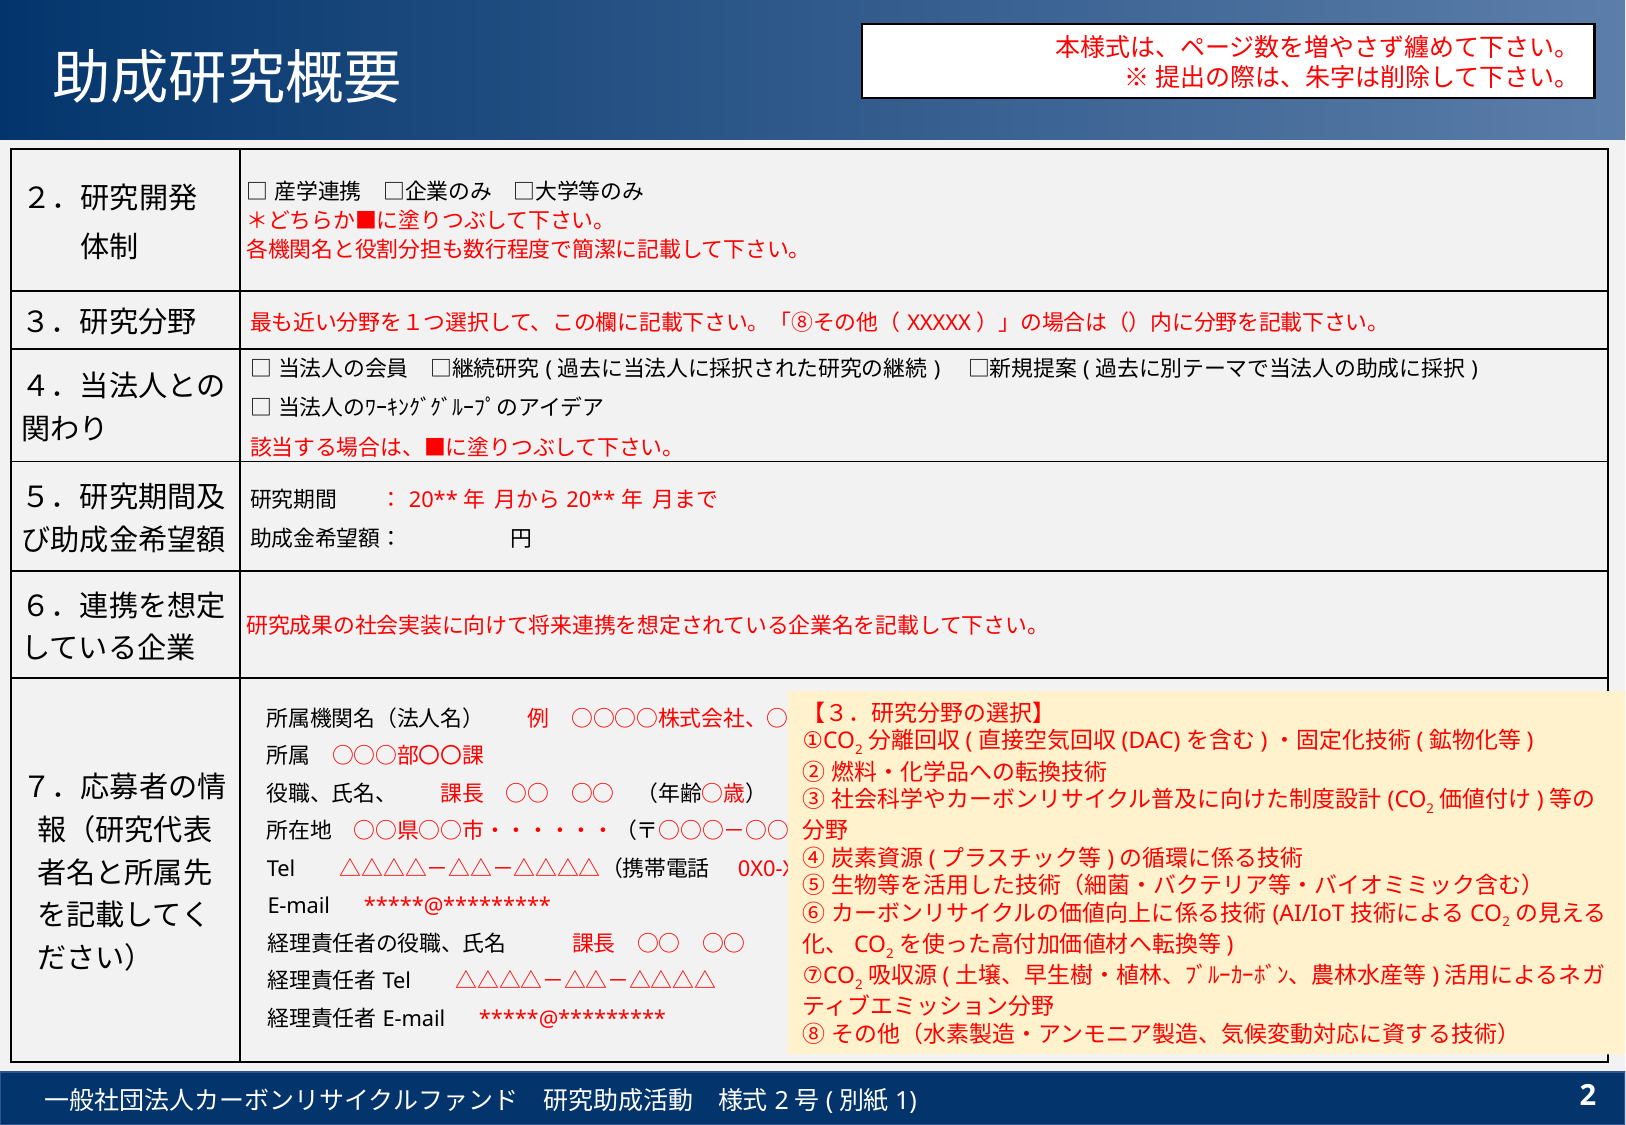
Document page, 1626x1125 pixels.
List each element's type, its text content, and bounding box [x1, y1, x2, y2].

table_cell ６．連携を想定している企業 [12, 572, 239, 677]
table_header □産学連携 □企業のみ □大学等のみ ＊どちらか■に塗りつぶして下さい。 各機関名と役割分担も数行程度で簡潔に記載して下さい。 [241, 150, 1607, 290]
table_header ２．研究開発 体制 [12, 150, 239, 290]
table_cell ３．研究分野 [12, 292, 239, 348]
title 助成研究概要 [37, 15, 1324, 135]
table_cell ５．研究期間及び助成金希望額 [12, 462, 239, 570]
table_cell ７．応募者の情報（研究代表者名と所属先を記載してください） [12, 679, 239, 1061]
table_cell 研究成果の社会実装に向けて将来連携を想定されている企業名を記載して下さい。 [241, 572, 1607, 677]
table_cell 研究期間 ：20**年 月から20**年 月まで 助成金希望額： 円 [241, 462, 1607, 570]
text_box 本様式は、ページ数を増やさず纏めて下さい。 ※提出の際は、朱字は削除して下さい。 [861, 23, 1596, 99]
table_cell 最も近い分野を１つ選択して、この欄に記載下さい。「⑧その他（XXXXX）」の場合は（）内に分野を記載下さい。 [241, 292, 1607, 348]
slide_number 2 [1482, 1066, 1612, 1125]
text_box 【３．研究分野の選択】 ①CO2分離回収(直接空気回収(DAC)を含む)・固定化技術(鉱物化等) ②燃料・化学品への転換技術 ③社会科学やカーボンリサイクル普及に向けた制度設計(CO2価値付け)等の分野 ④炭素資源(プラスチック等)の循環に係る技術 ⑤生物等を活用した技術（細菌・バクテリア等・バイオミミック含む） ⑥カーボンリサイクルの価値向上に係る技術(AI/IoT技術によるCO2の見える化、CO2を使った高付加価値材へ転換等) ⑦CO2吸収源(土壌、早生樹・植林、ﾌﾞﾙｰｶｰﾎﾞﾝ、農林水産等)活用によるネガティブエミッション分野 ⑧その他（水素製造・アンモニア製造、気候変動対応に資する技術） [787, 691, 1625, 1055]
table_cell ４．当法人との関わり [12, 350, 239, 461]
table_cell □当法人の会員 □継続研究(過去に当法人に採択された研究の継続) □新規提案(過去に別テーマで当法人の助成に採択) □当法人のﾜｰｷﾝｸﾞｸﾞﾙｰﾌﾟのアイデア 該当する場合は、■に塗りつぶして下さい。 [241, 350, 1607, 461]
table_cell 所属機関名（法人名） 例 ○○○○株式会社、○○○○大学 所属 ○○○部〇〇課 役職、氏名、 課長 ○○ ○○ （年齢○歳） 所在地 ○○県○○市・・・・・・（〒○○○－○○○○） Tel △△△△－△△－△△△△（携帯電話 0X0-XXXX-XXXX） E-mail *****@********* 経理責任者の役職、氏名 課長 ○○ ○○ 経理責任者Tel △△△△－△△－△△△△ 経理責任者E-mail *****@********* [241, 679, 1607, 1061]
